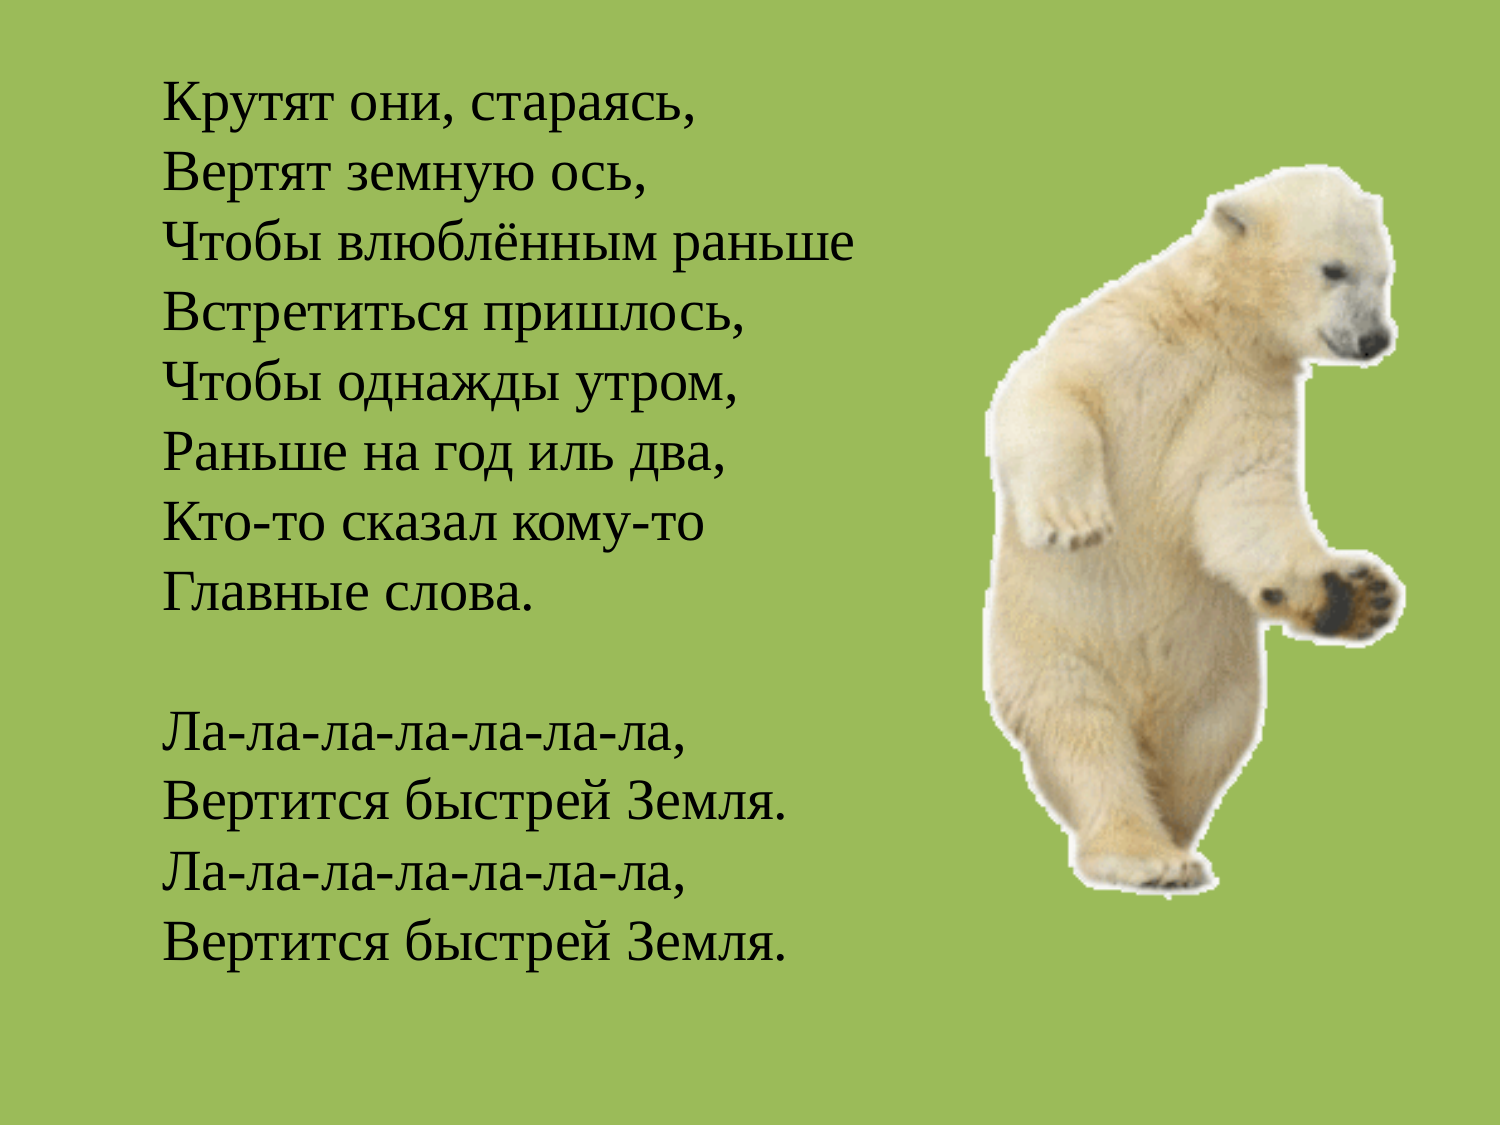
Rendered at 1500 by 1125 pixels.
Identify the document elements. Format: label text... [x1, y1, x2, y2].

text_box Крутят они, стараясь, Вертят земную ось, Чтобы влюблённым раньше Встретиться пришлось, Чтобы однажды утром, Раньше на год иль два, Кто-то сказал кому-то Главные слова. Ла-ла-ла-ла-ла-ла-ла, Вертится быстрей Земля. Ла-ла-ла-ла-ла-ла-ла, Вертится быстрей Земля. [147, 54, 1270, 980]
picture [859, 160, 1472, 941]
